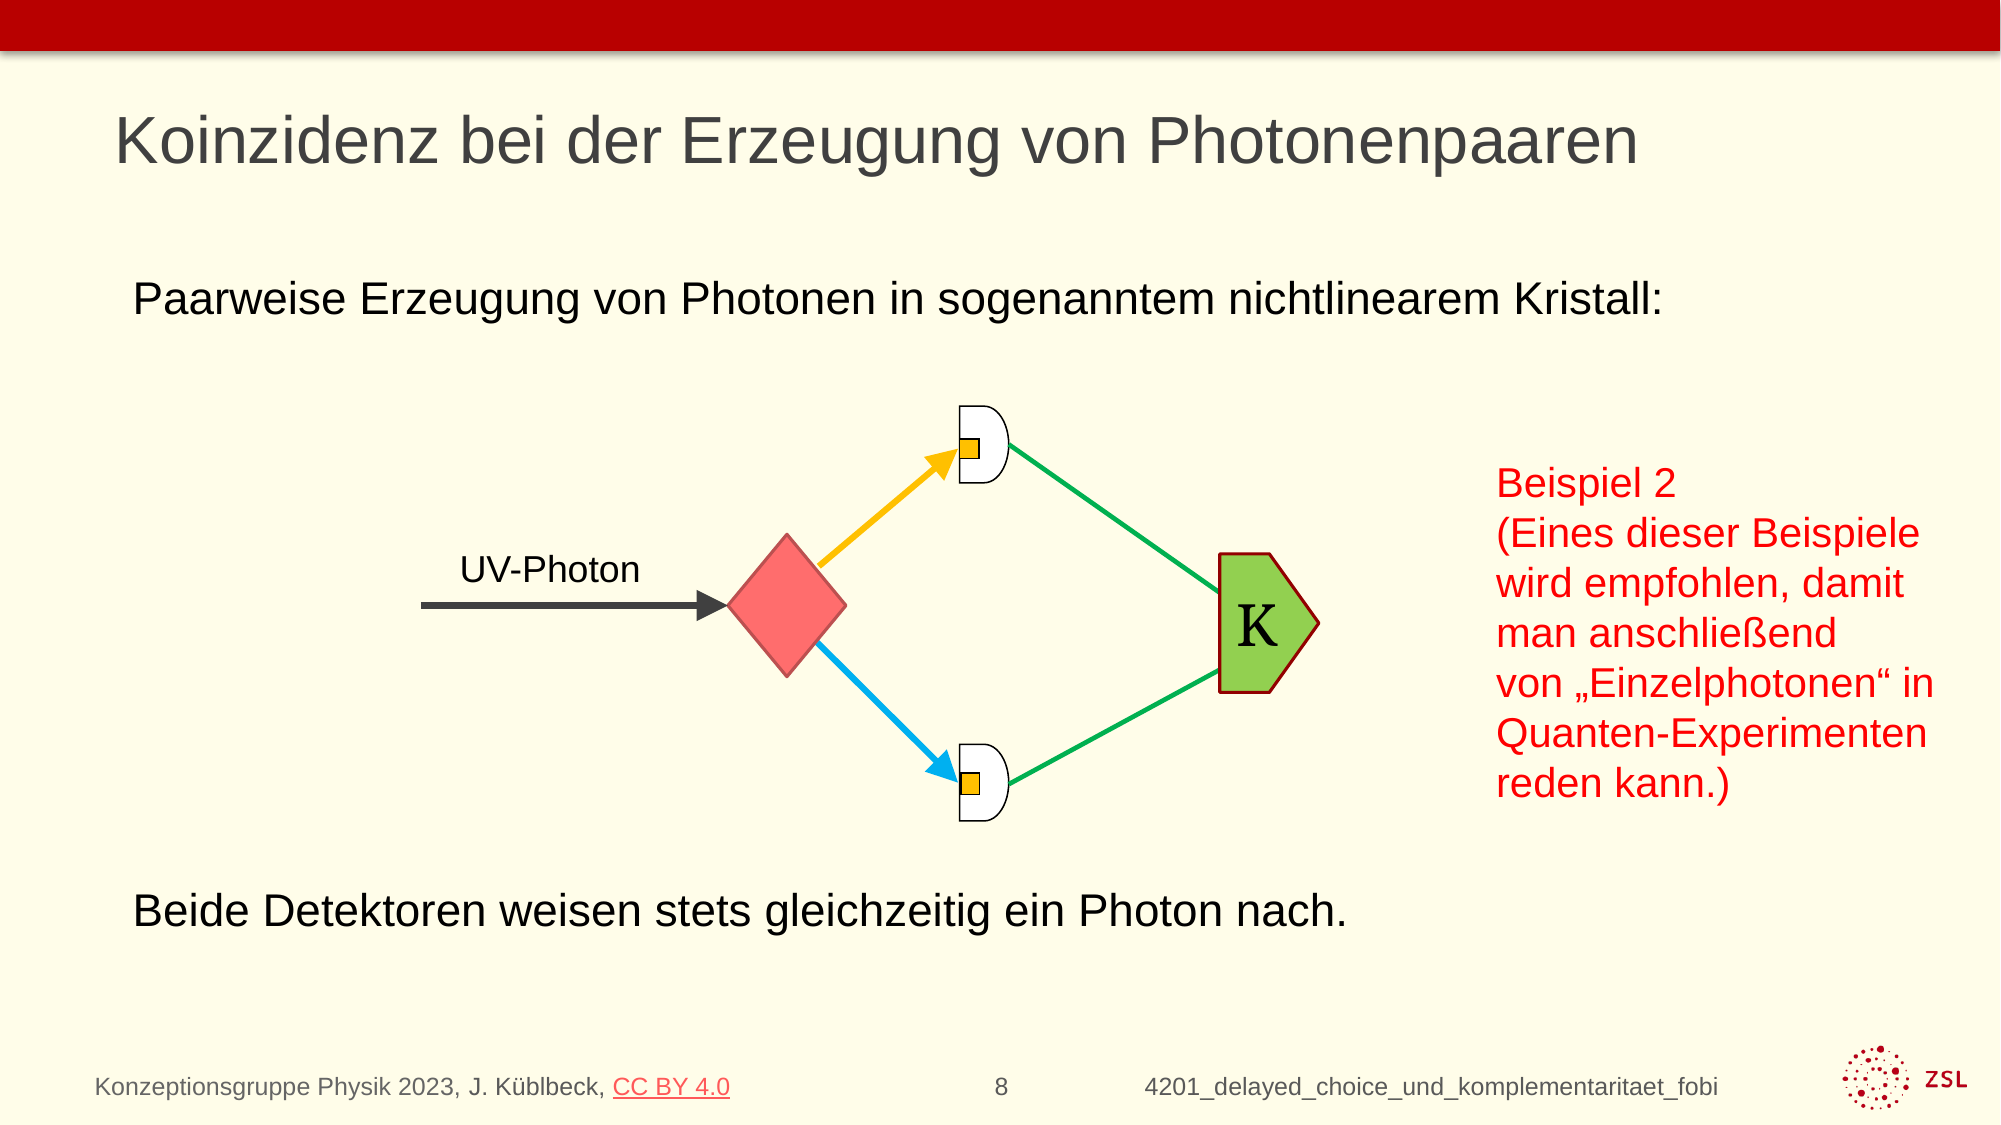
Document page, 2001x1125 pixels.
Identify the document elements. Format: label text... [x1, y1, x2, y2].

text_box Beispiel 2 (Eines dieser Beispiele wird empfohlen, damit man anschließend von „Einzelphotonen“ in Quanten-Experimenten reden kann.) [1481, 448, 1954, 835]
list Paarweise Erzeugung von Photonen in sogenanntem nichtlinearem Kristall: Beide Detektoren weisen stets gleichzeitig ein Photon nach. [99, 200, 1900, 1027]
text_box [420, 405, 1320, 822]
picture [1841, 1045, 1967, 1111]
title Koinzidenz bei der Erzeugung von Photonenpaaren [99, 90, 1900, 185]
